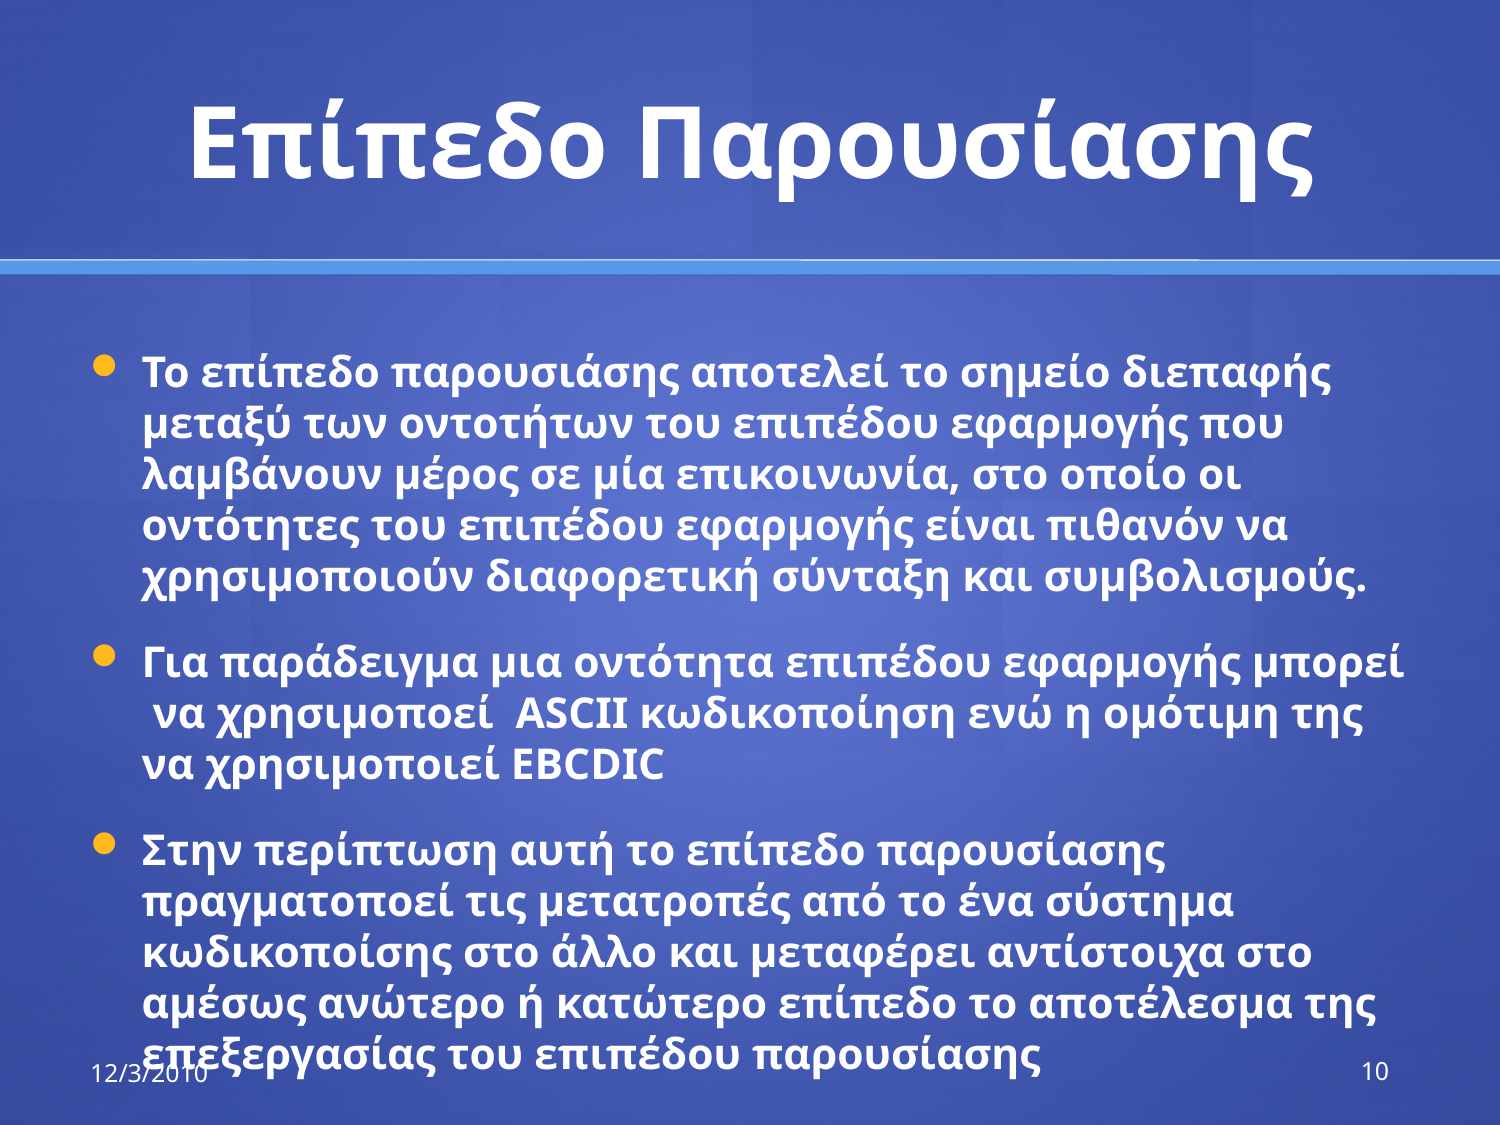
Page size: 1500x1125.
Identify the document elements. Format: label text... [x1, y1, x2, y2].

slide_number 10 [1325, 1042, 1425, 1103]
title Επίπεδο Παρουσίασης [75, 45, 1425, 233]
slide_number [75, 1042, 425, 1103]
list Το επίπεδο παρουσιάσης αποτελεί το σημείο διεπαφής μεταξύ των οντοτήτων του επιπέδου εφαρμογής που λαμβάνουν μέρος σε μία επικοινωνία, στο οποίο οι οντότητες του επιπέδου εφαρμογής είναι πιθανόν να χρησιμοποιούν διαφορετική σύνταξη και συμβολισμούς. Για παράδειγμα μια οντότητα επιπέδου εφαρμογής μπορεί να χρησιμοποεί ASCII κωδικοποίηση ενώ η ομότιμη της να χρησιμοποιεί EBCDIC Στην περίπτωση αυτή το επίπεδο παρουσίασης πραγματοποεί τις μετατροπές από το ένα σύστημα κωδικοποίσης στο άλλο και μεταφέρει αντίστοιχα στο αμέσως ανώτερο ή κατώτερο επίπεδο το αποτέλεσμα της επεξεργασίας του επιπέδου παρουσίασης [75, 337, 1425, 1100]
